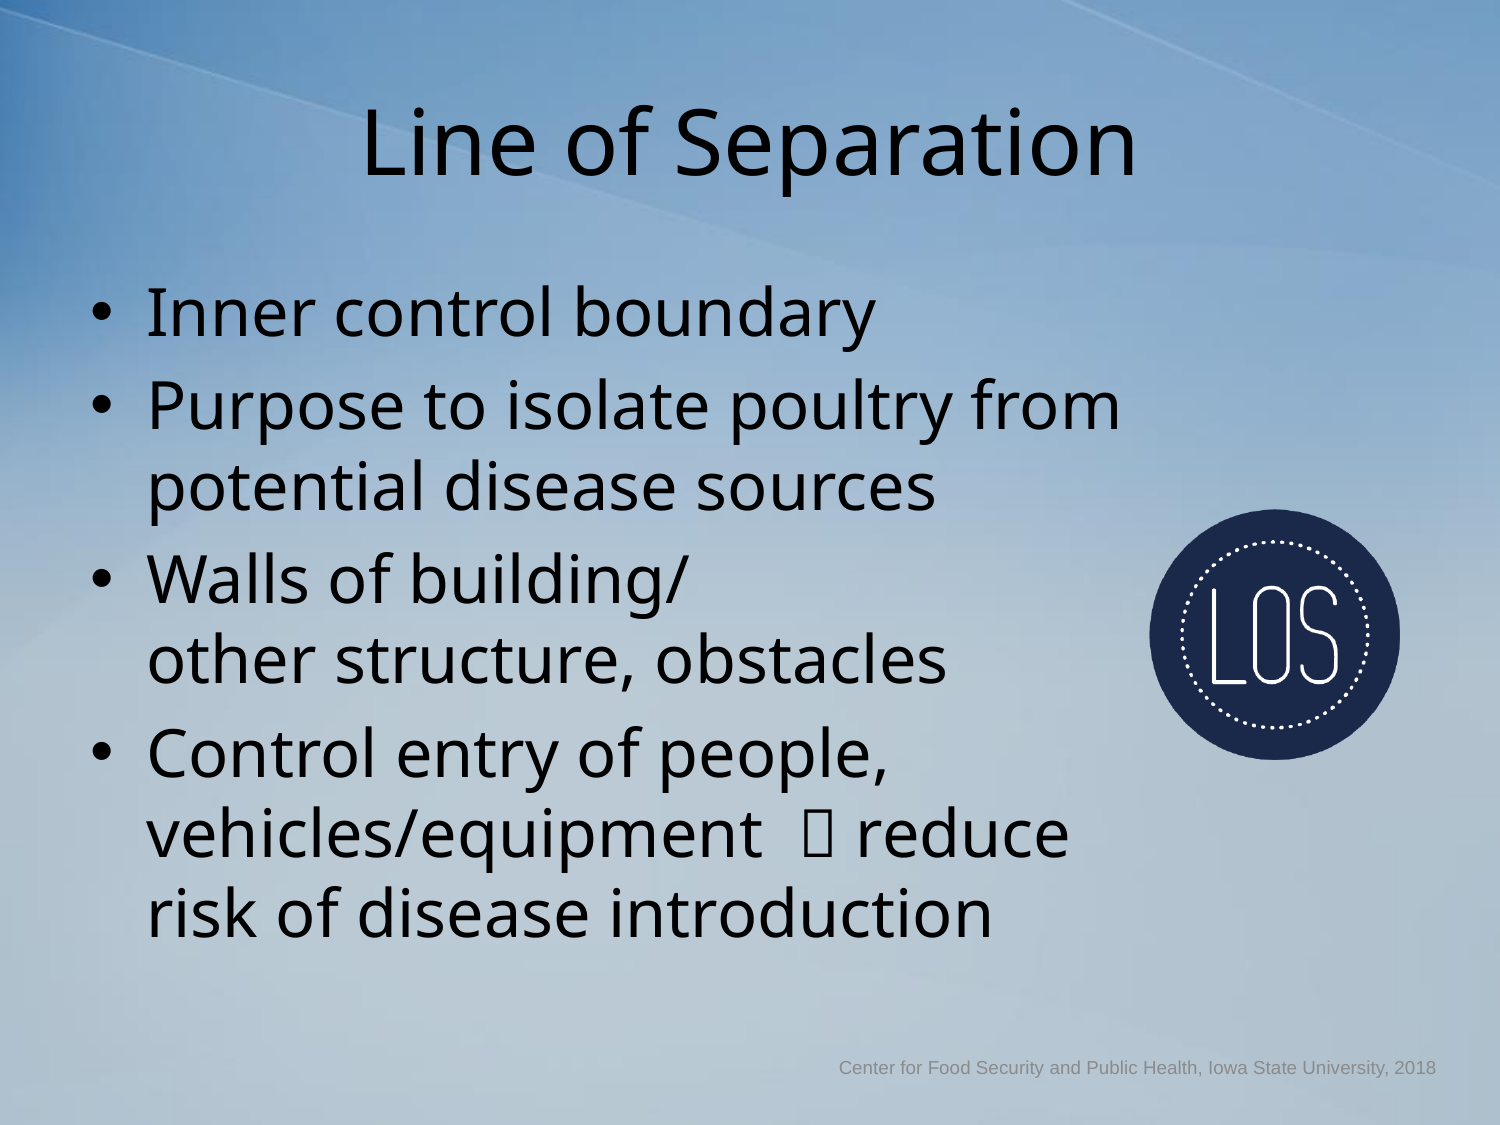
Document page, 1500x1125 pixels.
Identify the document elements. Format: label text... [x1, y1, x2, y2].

footer Center for Food Security and Public Health, Iowa State University, 2018 [774, 1037, 1500, 1098]
picture [0, 0, 1500, 1125]
title Line of Separation [75, 45, 1425, 233]
text_box Inner control boundary Purpose to isolate poultry from potential disease sources Walls of building/ other structure, obstacles Control entry of people, vehicles/equipment  reduce risk of disease introduction [74, 262, 1188, 1005]
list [1149, 509, 1401, 761]
